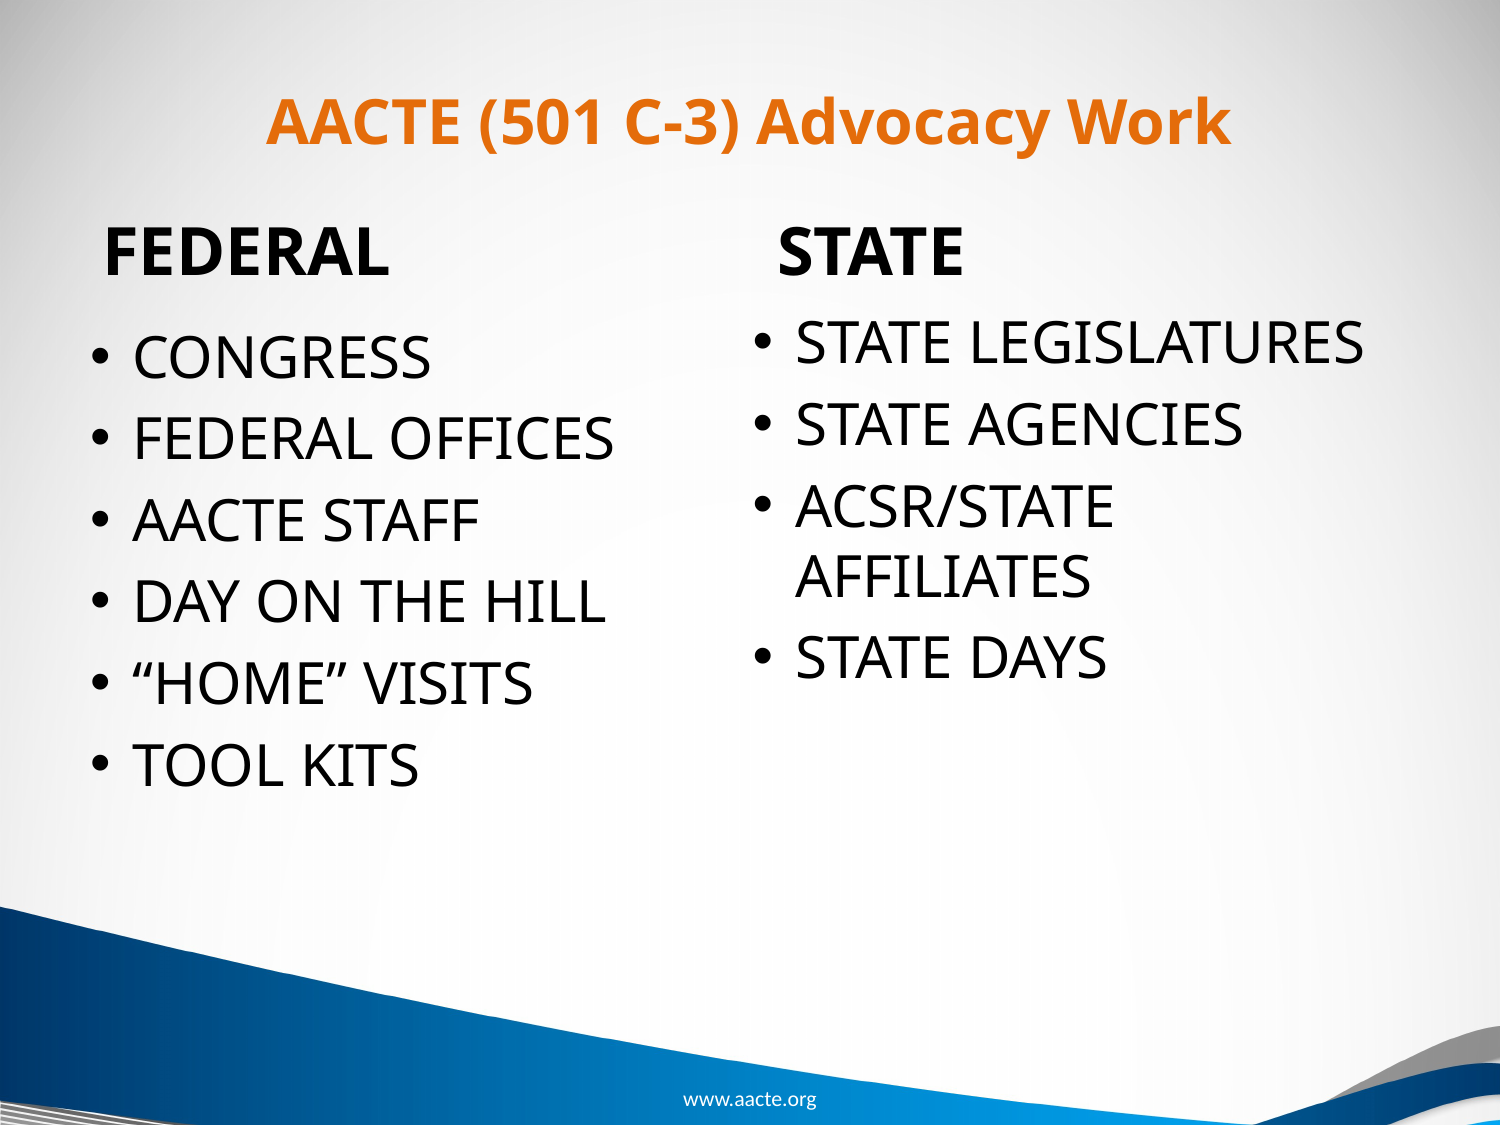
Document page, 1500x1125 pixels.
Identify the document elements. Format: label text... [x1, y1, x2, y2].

list FEDERAL [87, 191, 750, 297]
title AACTE (501 C-3) Advocacy Work [28, 48, 1472, 192]
list STATE LEGISLATURES STATE AGENCIES ACSR/STATE AFFILIATES STATE DAYS [737, 298, 1438, 1005]
picture [0, 0, 1500, 1125]
list STATE [761, 191, 1425, 297]
list CONGRESS FEDERAL OFFICES AACTE STAFF DAY ON THE HILL “HOME” VISITS TOOL KITS [75, 312, 737, 1005]
